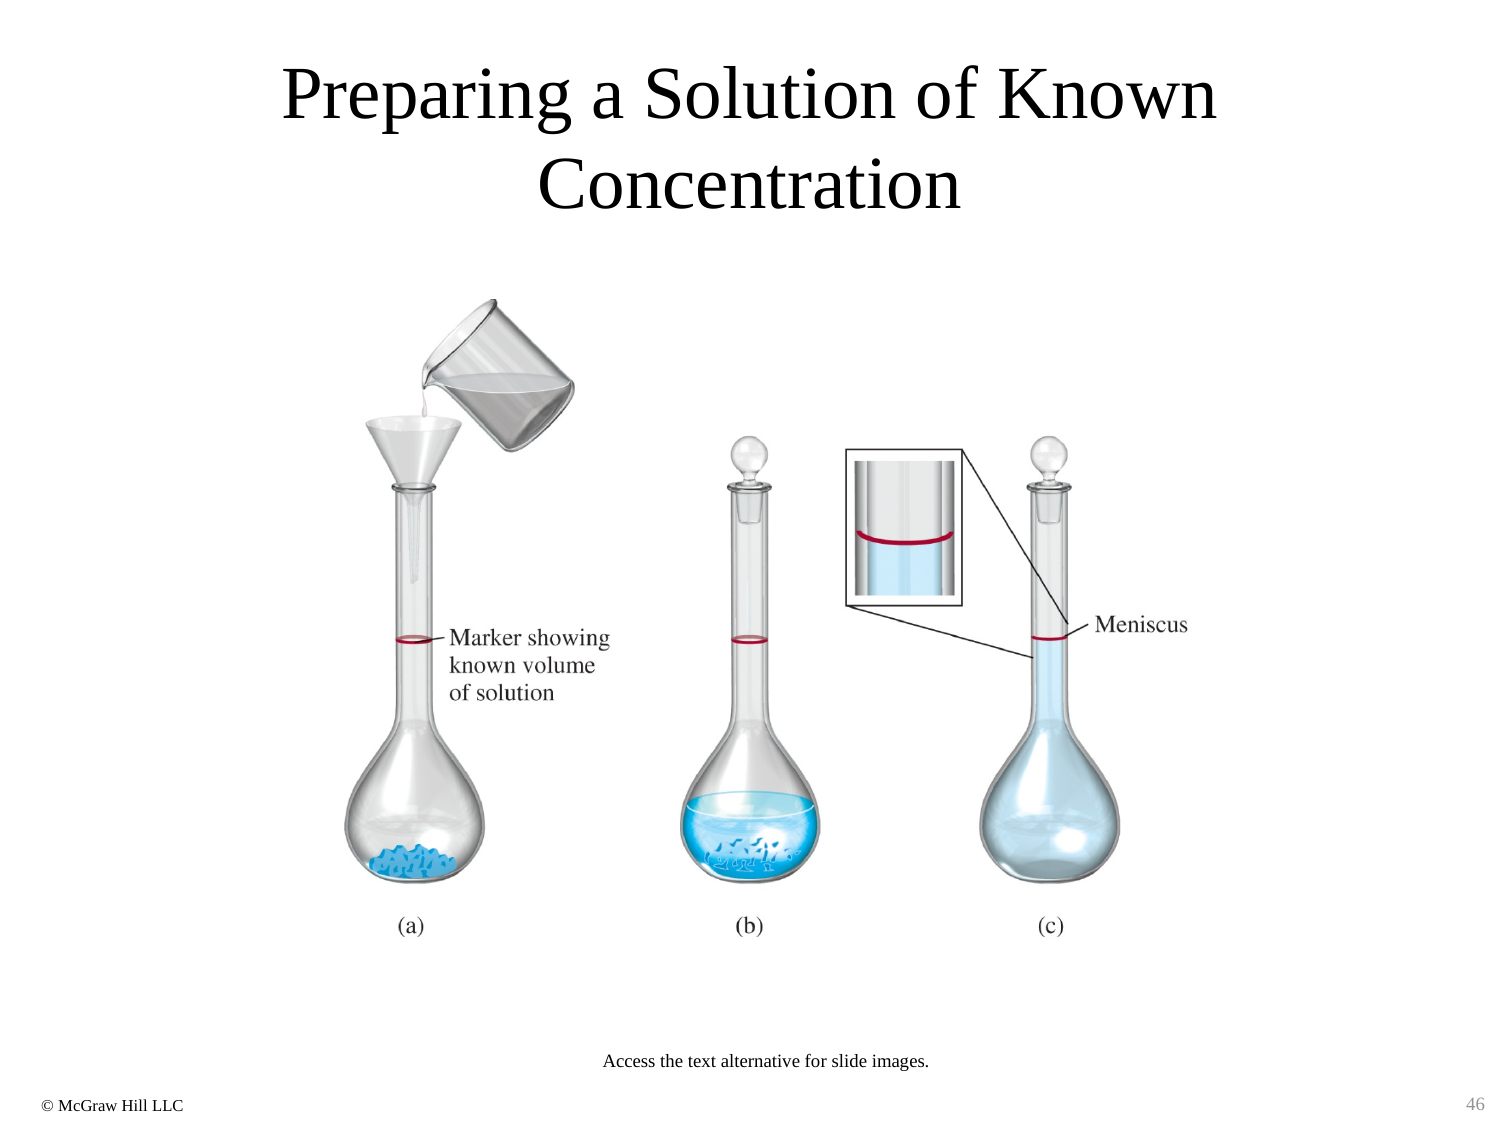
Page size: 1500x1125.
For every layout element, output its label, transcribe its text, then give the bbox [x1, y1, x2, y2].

title Preparing a Solution of Known Concentration [73, 27, 1427, 240]
picture [344, 299, 1188, 943]
list Access the text alternative for slide images. [538, 1034, 995, 1085]
slide_number 46 [1427, 1087, 1500, 1120]
